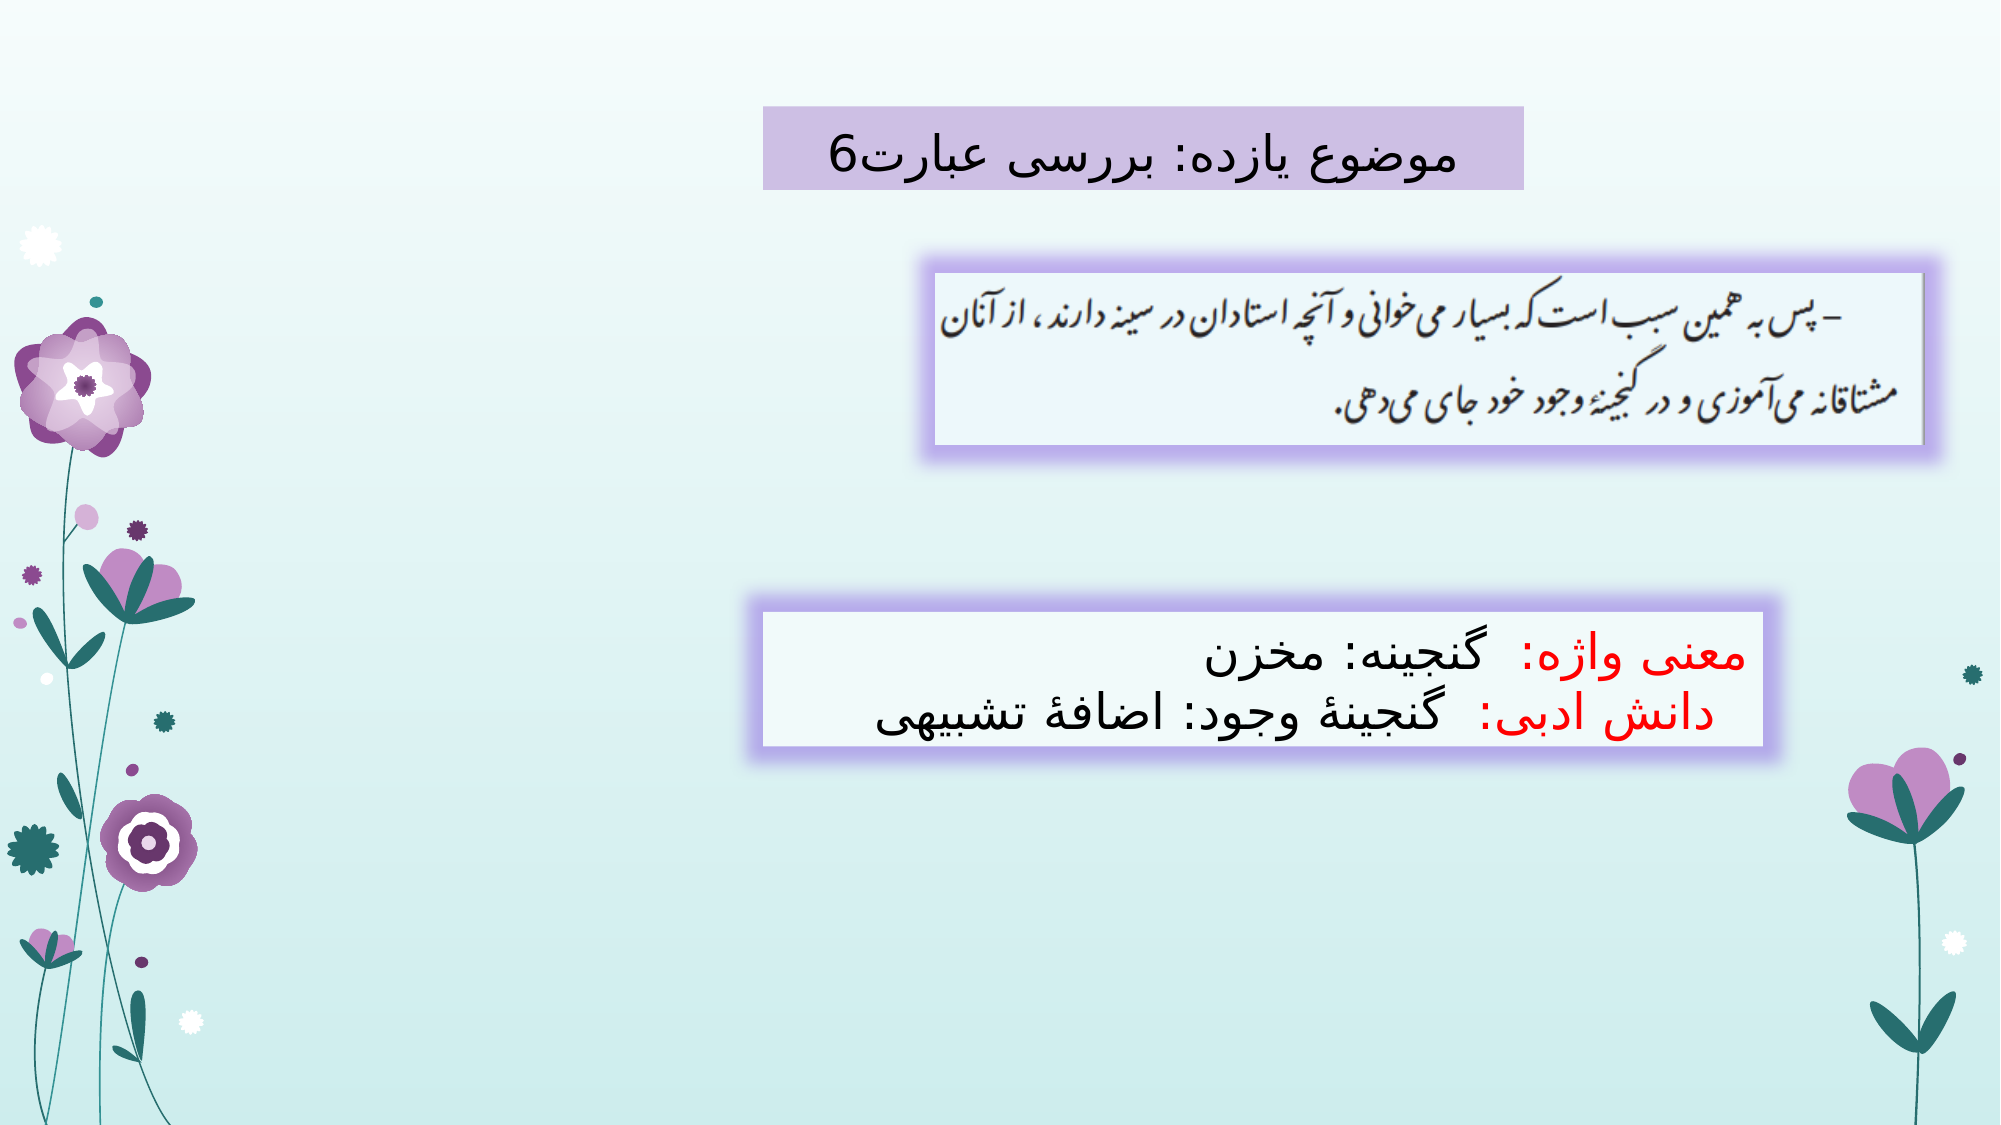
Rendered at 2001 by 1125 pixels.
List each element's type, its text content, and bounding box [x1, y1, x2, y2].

text_box معنی واژه: گنجینه: مخزن دانش ادبی: گنجینۀ وجود: اضافۀ تشبیهی [763, 611, 1763, 747]
picture [935, 273, 1925, 445]
title موضوع یازده: بررسی عبارت6 [763, 106, 1524, 190]
